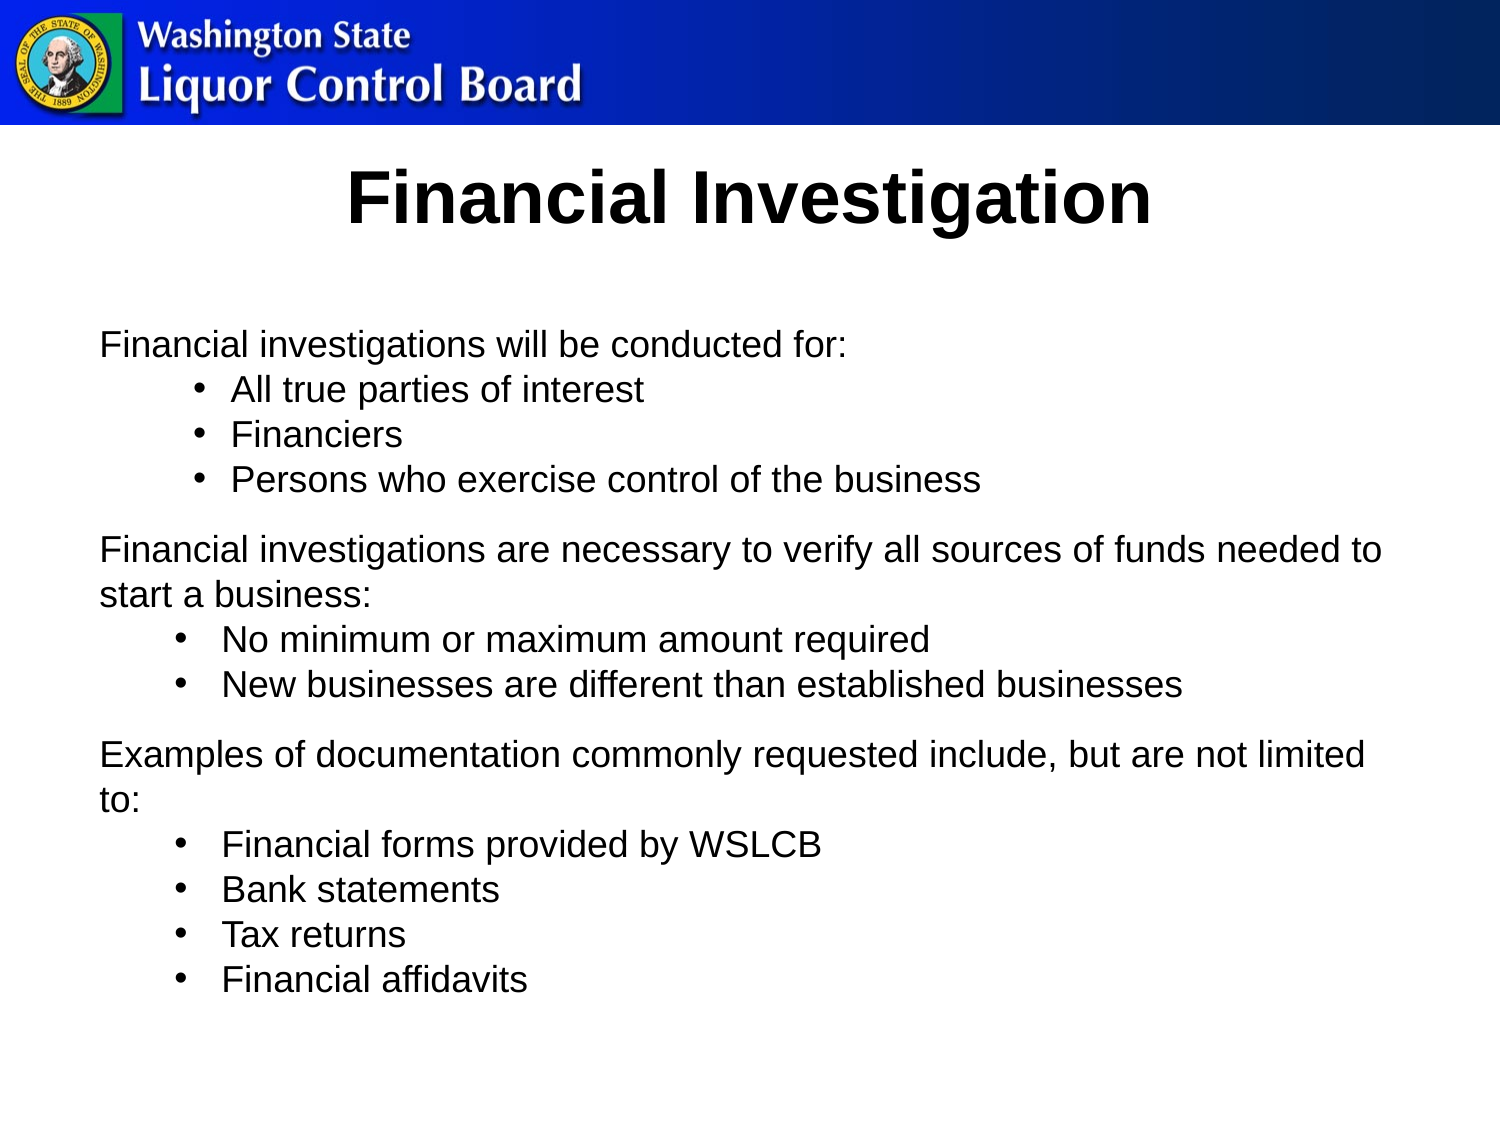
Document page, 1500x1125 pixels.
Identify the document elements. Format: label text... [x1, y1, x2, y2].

list Financial investigations will be conducted for: All true parties of interest Financiers Persons who exercise control of the business Financial investigations are necessary to verify all sources of funds needed to start a business: No minimum or maximum amount required New businesses are different than established businesses Examples of documentation commonly requested include, but are not limited to: Financial forms provided by WSLCB Bank statements Tax returns Financial affidavits [84, 312, 1416, 1088]
title Financial Investigation [74, 135, 1426, 270]
picture [0, 0, 1500, 126]
